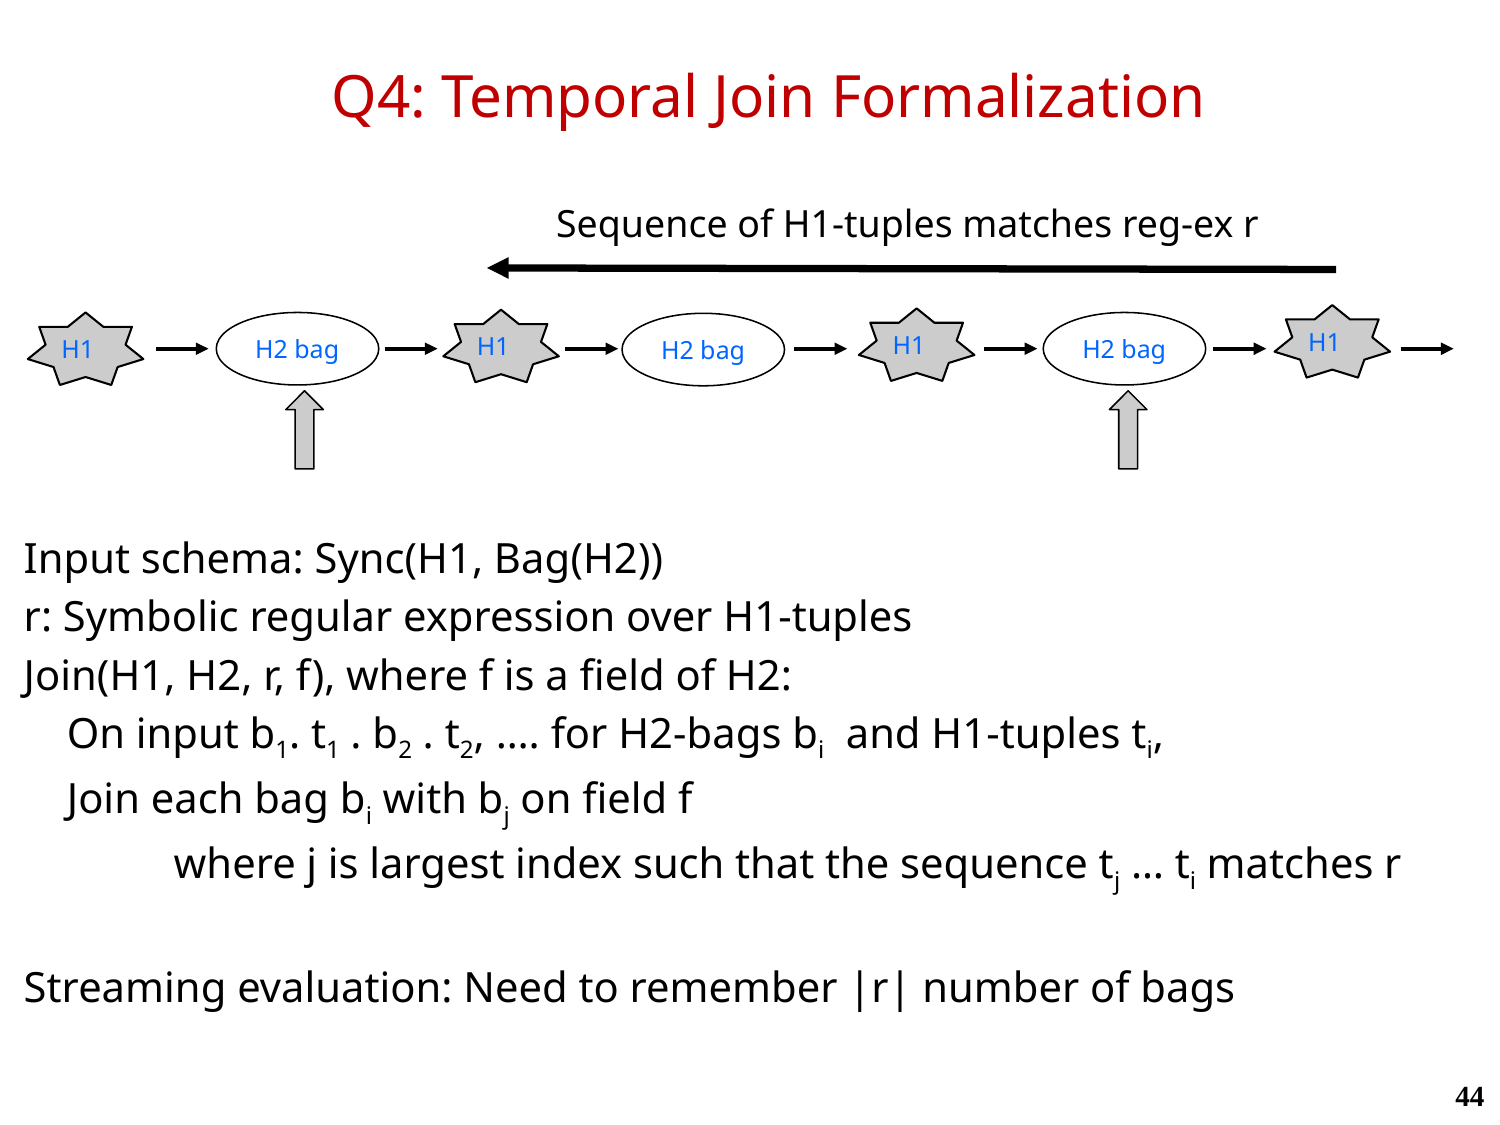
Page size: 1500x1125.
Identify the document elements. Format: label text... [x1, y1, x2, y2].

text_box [215, 312, 379, 386]
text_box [1274, 304, 1391, 378]
slide_number 44 [1424, 1069, 1500, 1125]
text_box [285, 395, 324, 469]
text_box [858, 308, 975, 382]
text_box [621, 313, 785, 387]
text_box [1109, 395, 1147, 469]
text_box Input schema: Sync(H1, Bag(H2)) r: Symbolic regular expression over H1-tuples Join(H1, H2, r, f), where f is a field of H2: On input b1. t1 . b2 . t2, …. for H2-bags bi and H1-tuples ti, Join each bag bi with bj on field f where j is largest index such that the sequence tj … ti matches r Streaming evaluation: Need to remember |r| number of bags [9, 524, 1500, 1028]
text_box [443, 309, 560, 383]
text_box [27, 312, 144, 386]
text_box Sequence of H1-tuples matches reg-ex r [531, 192, 1284, 253]
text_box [1042, 312, 1206, 386]
title Q4: Temporal Join Formalization [37, 49, 1500, 138]
